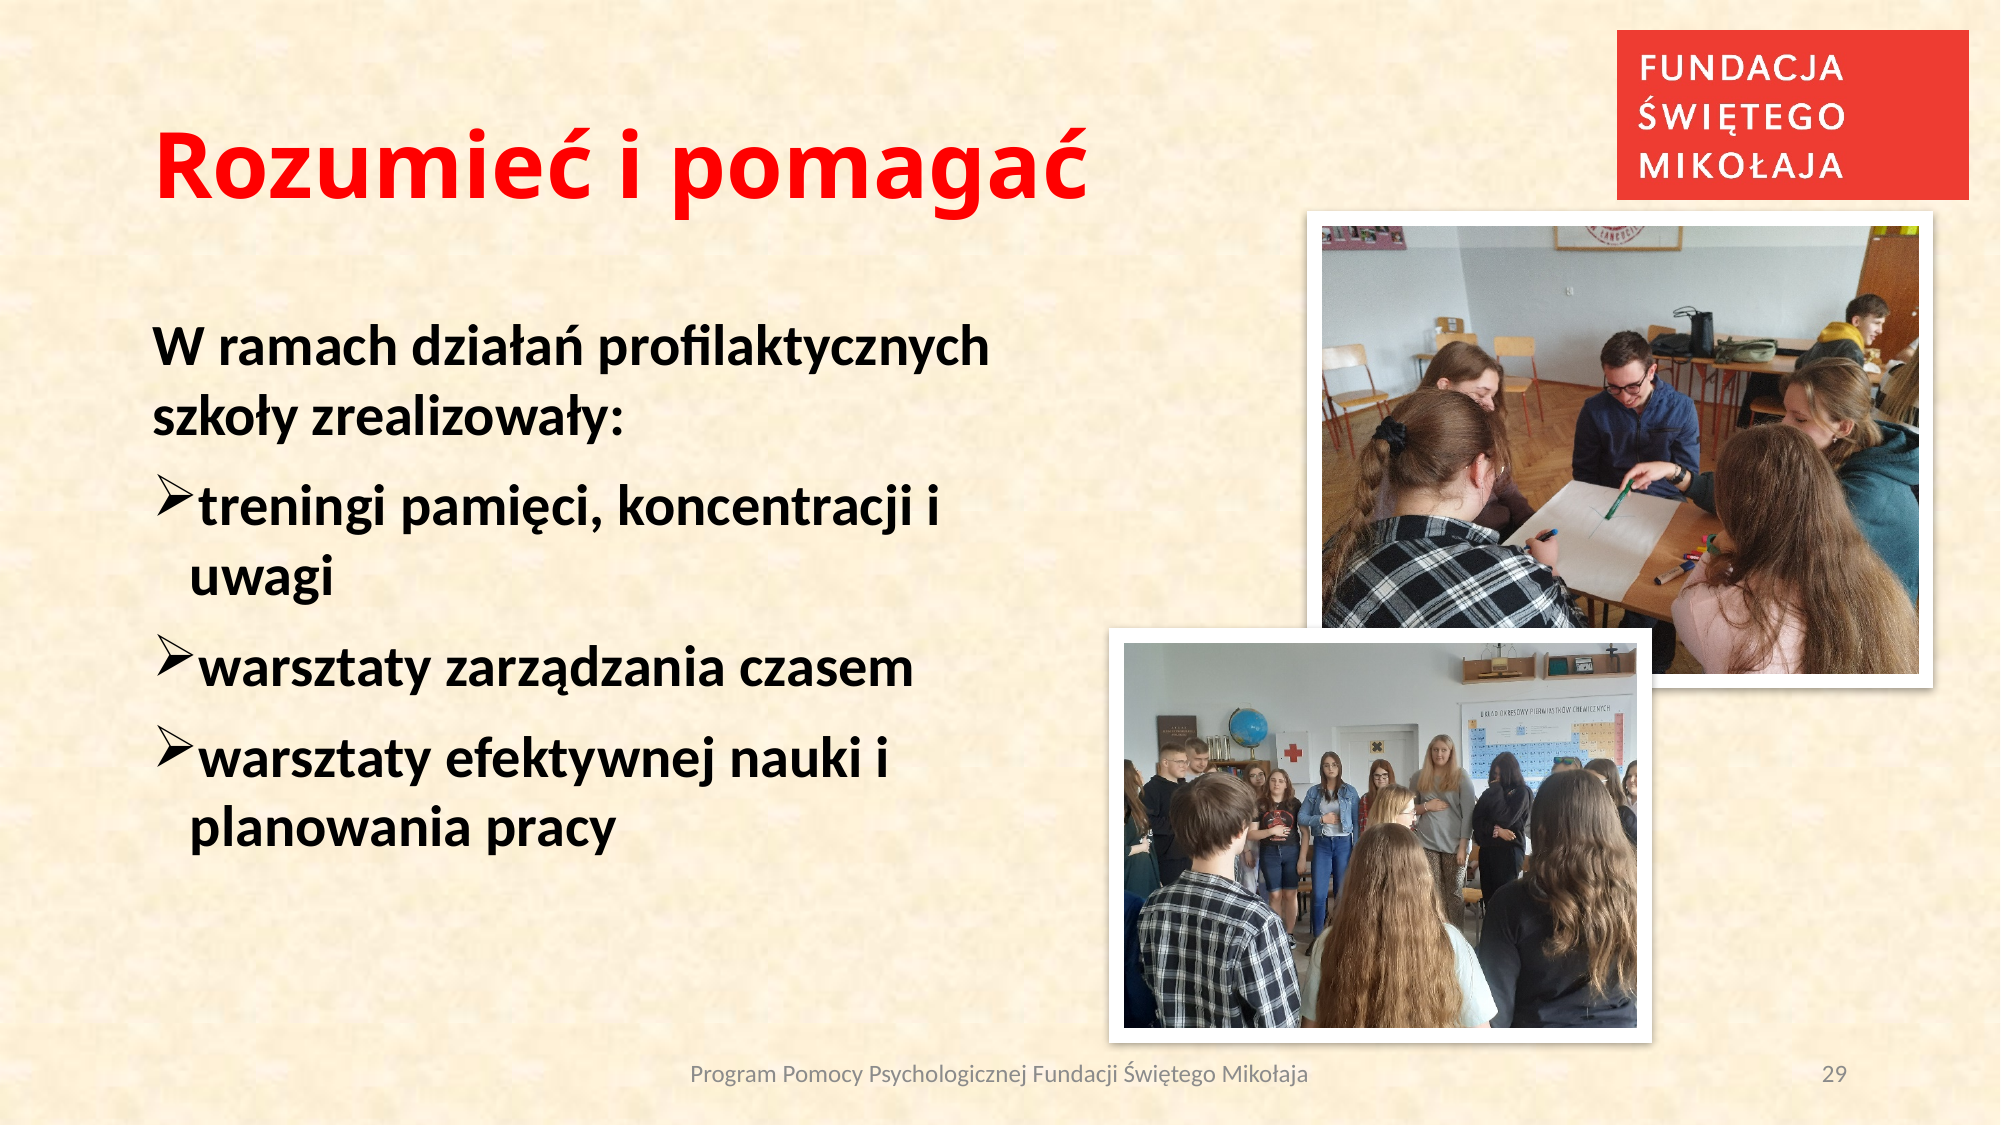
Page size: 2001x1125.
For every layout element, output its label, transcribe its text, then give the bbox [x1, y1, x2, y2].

picture [0, 0, 2001, 1125]
list W ramach działań profilaktycznych szkoły zrealizowały: treningi pamięci, koncentracji i uwagi warsztaty zarządzania czasem warsztaty efektywnej nauki i planowania pracy [137, 299, 1087, 1014]
footer Program Pomocy Psychologicznej Fundacji Świętego Mikołaja [662, 1042, 1338, 1103]
title Rozumieć i pomagać [137, 59, 1513, 278]
slide_number 29 [1412, 1042, 1863, 1103]
